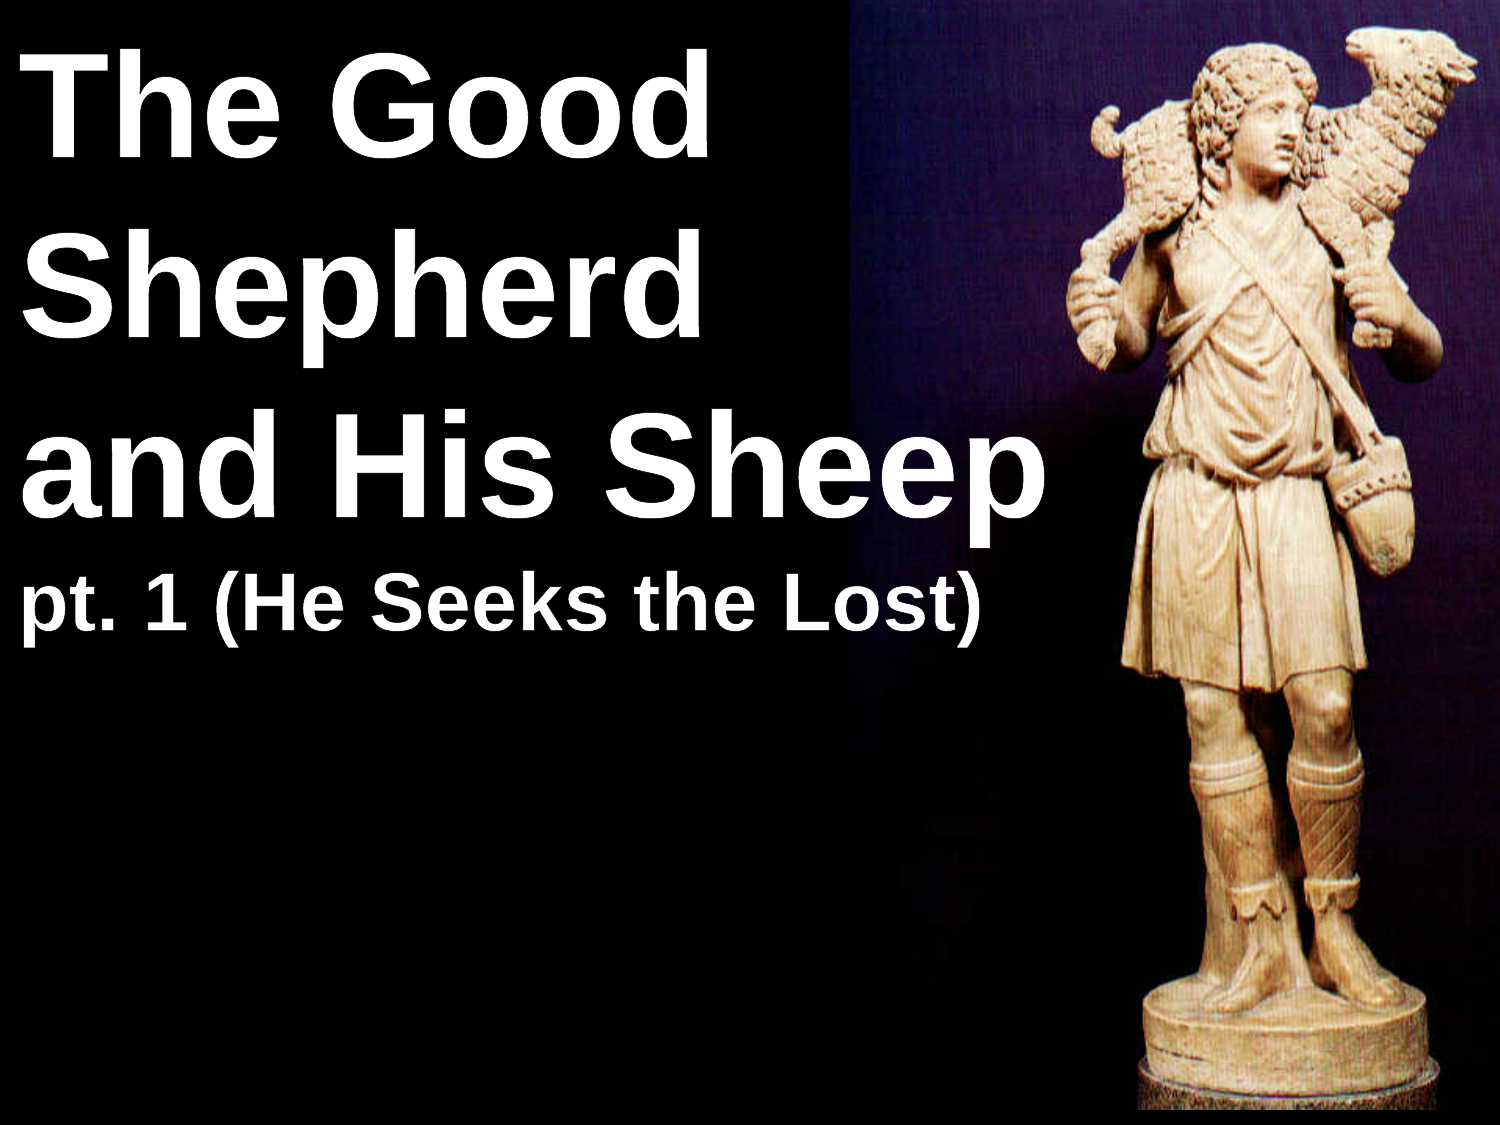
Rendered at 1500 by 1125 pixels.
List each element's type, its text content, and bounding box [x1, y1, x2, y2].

picture [849, 0, 1500, 1110]
text_box The Good Shepherd and His Sheep pt. 1 (He Seeks the Lost) [3, 0, 847, 655]
